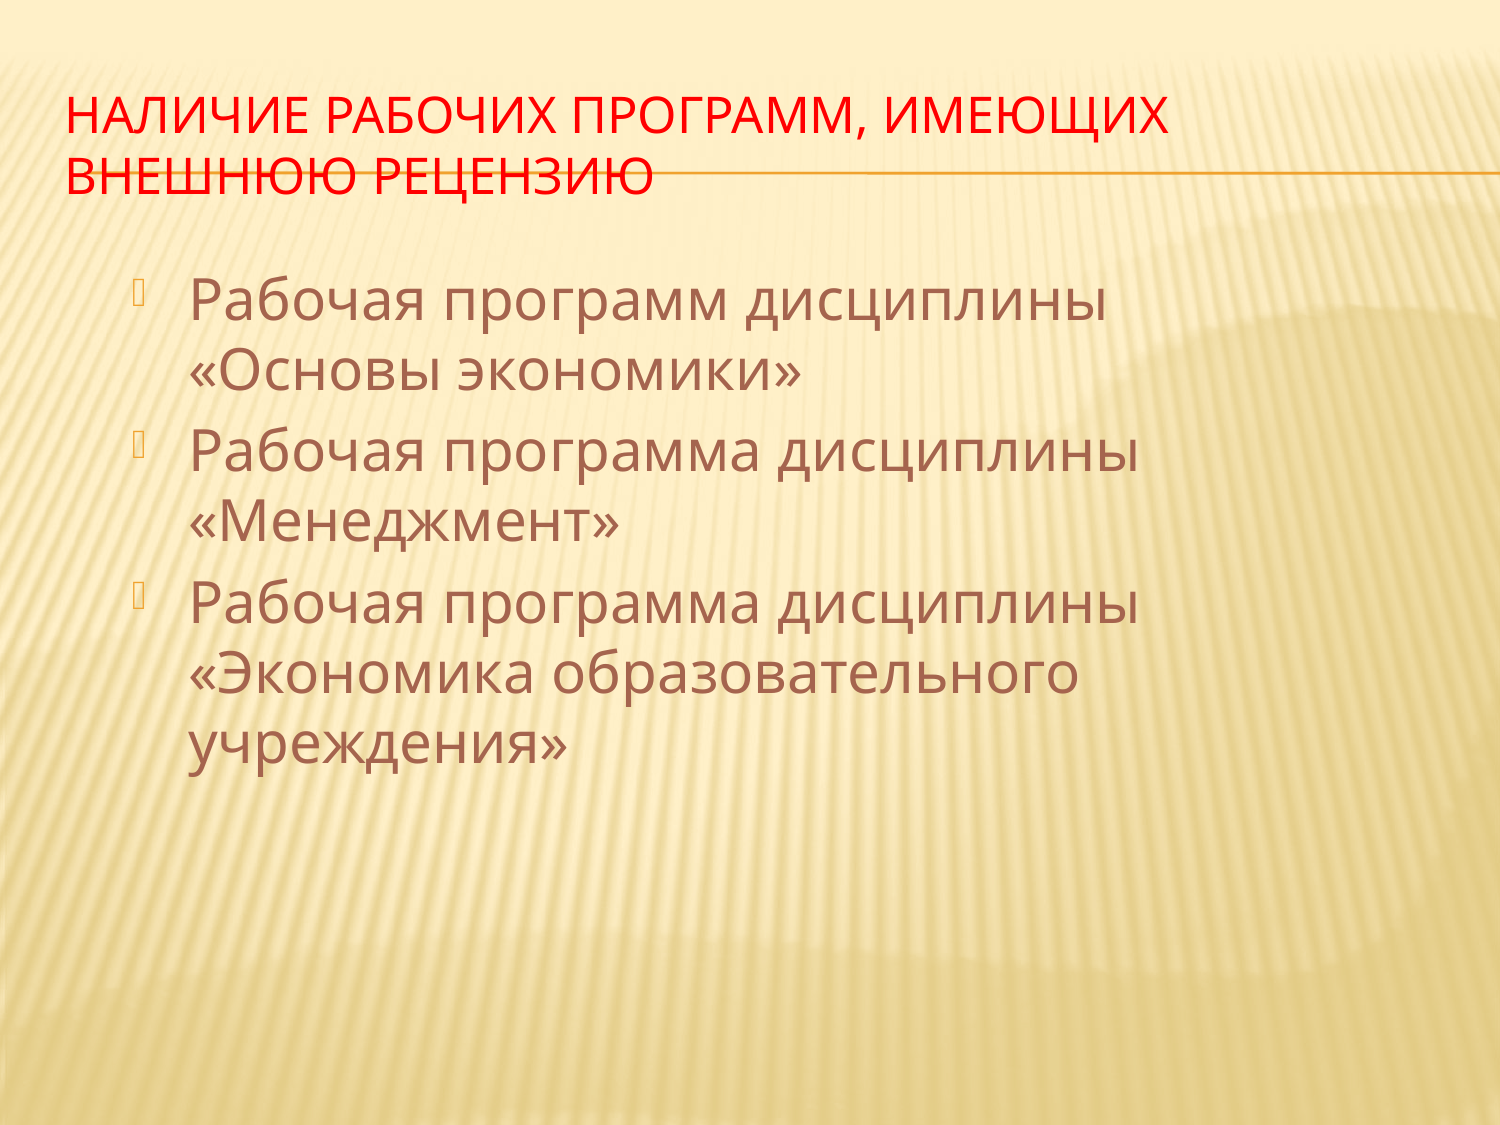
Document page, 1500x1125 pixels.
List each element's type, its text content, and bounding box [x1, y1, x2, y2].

title Наличие рабочих программ, имеющих внешнюю рецензию [50, 75, 1475, 213]
list Рабочая программ дисциплины «Основы экономики» Рабочая программа дисциплины «Менеджмент» Рабочая программа дисциплины «Экономика образовательного учреждения» [117, 254, 1360, 868]
